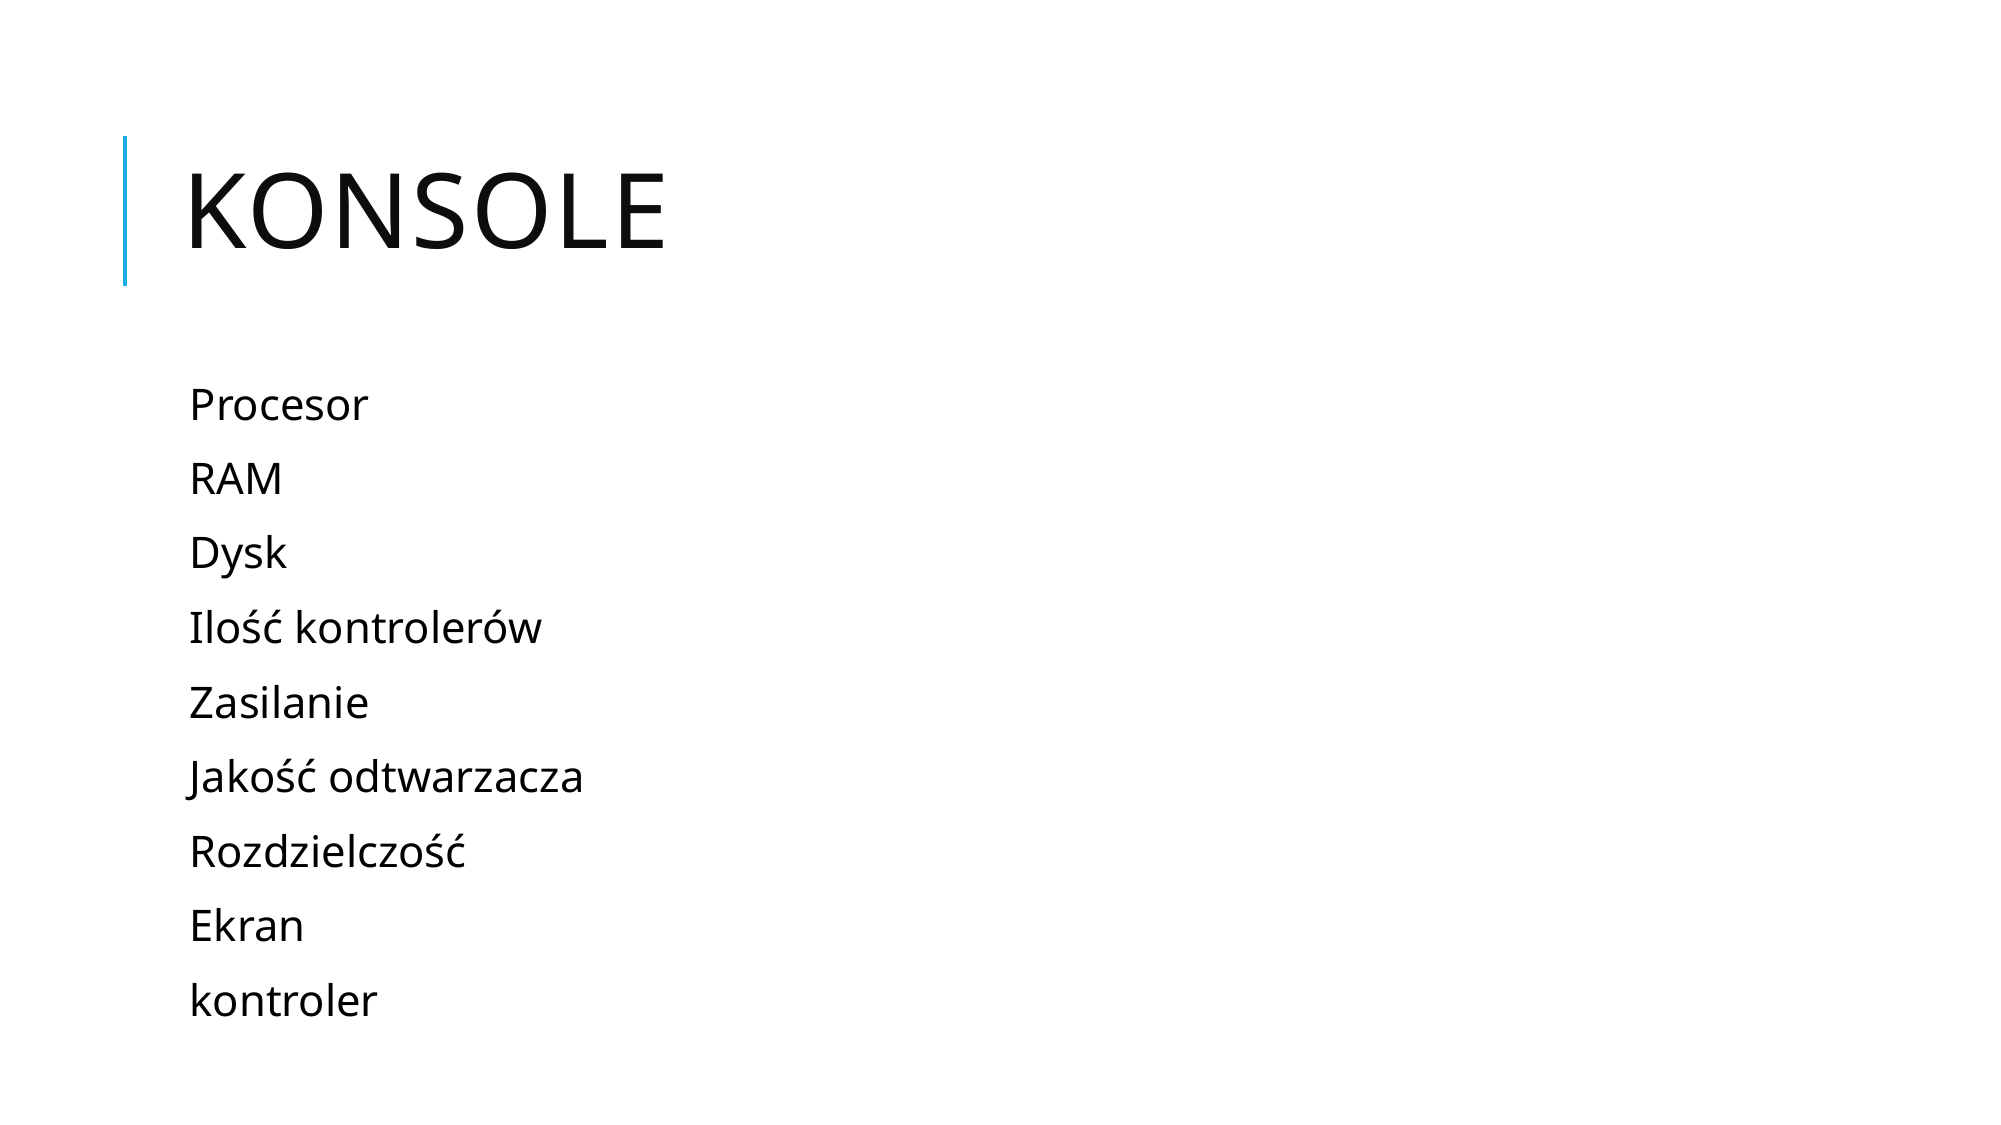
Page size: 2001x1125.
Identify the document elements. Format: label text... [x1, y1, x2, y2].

title konsole [168, 96, 1763, 342]
list Procesor RAM Dysk Ilość kontrolerów Zasilanie Jakość odtwarzacza Rozdzielczość Ekran kontroler [168, 375, 1763, 1035]
